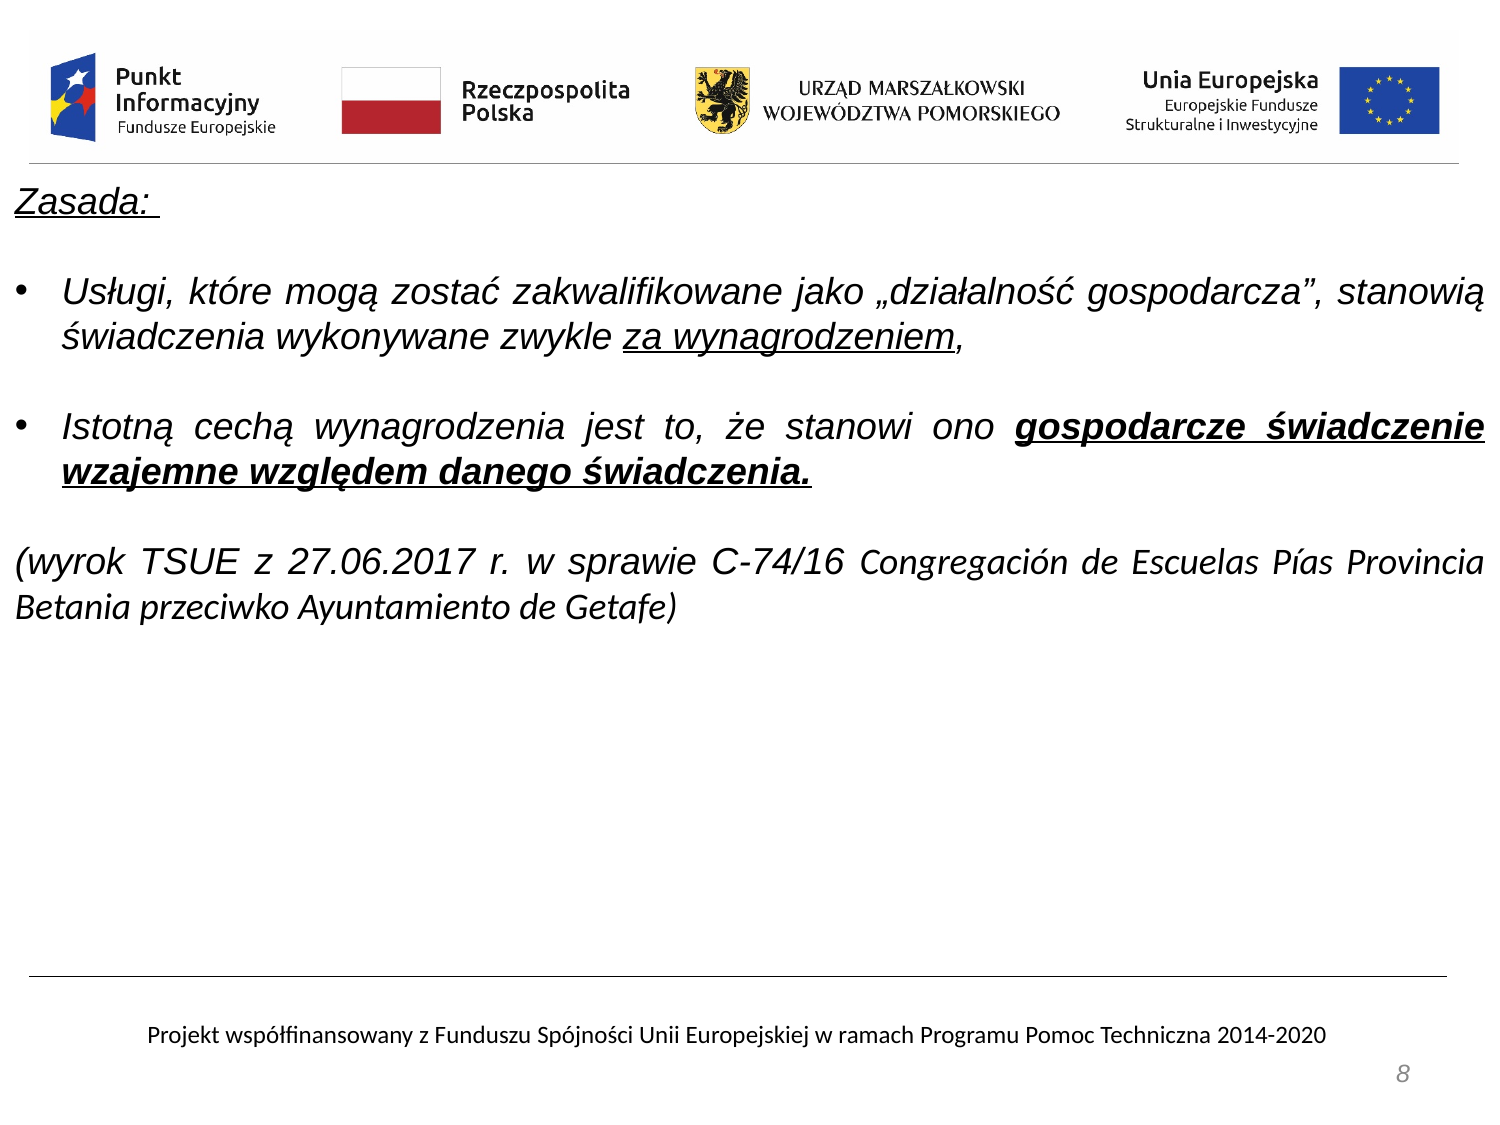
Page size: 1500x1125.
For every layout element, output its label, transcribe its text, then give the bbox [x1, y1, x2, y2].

picture [29, 30, 1459, 164]
text_box Zasada: Usługi, które mogą zostać zakwalifikowane jako „działalność gospodarcza”, stanowią świadczenia wykonywane zwykle za wynagrodzeniem, Istotną cechą wynagrodzenia jest to, że stanowi ono gospodarcze świadczenie wzajemne względem danego świadczenia. (wyrok TSUE z 27.06.2017 r. w sprawie C-74/16 Congregación de Escuelas Pías Provincia Betania przeciwko Ayuntamiento de Getafe) [0, 169, 1500, 724]
slide_number 8 [1074, 1042, 1425, 1103]
